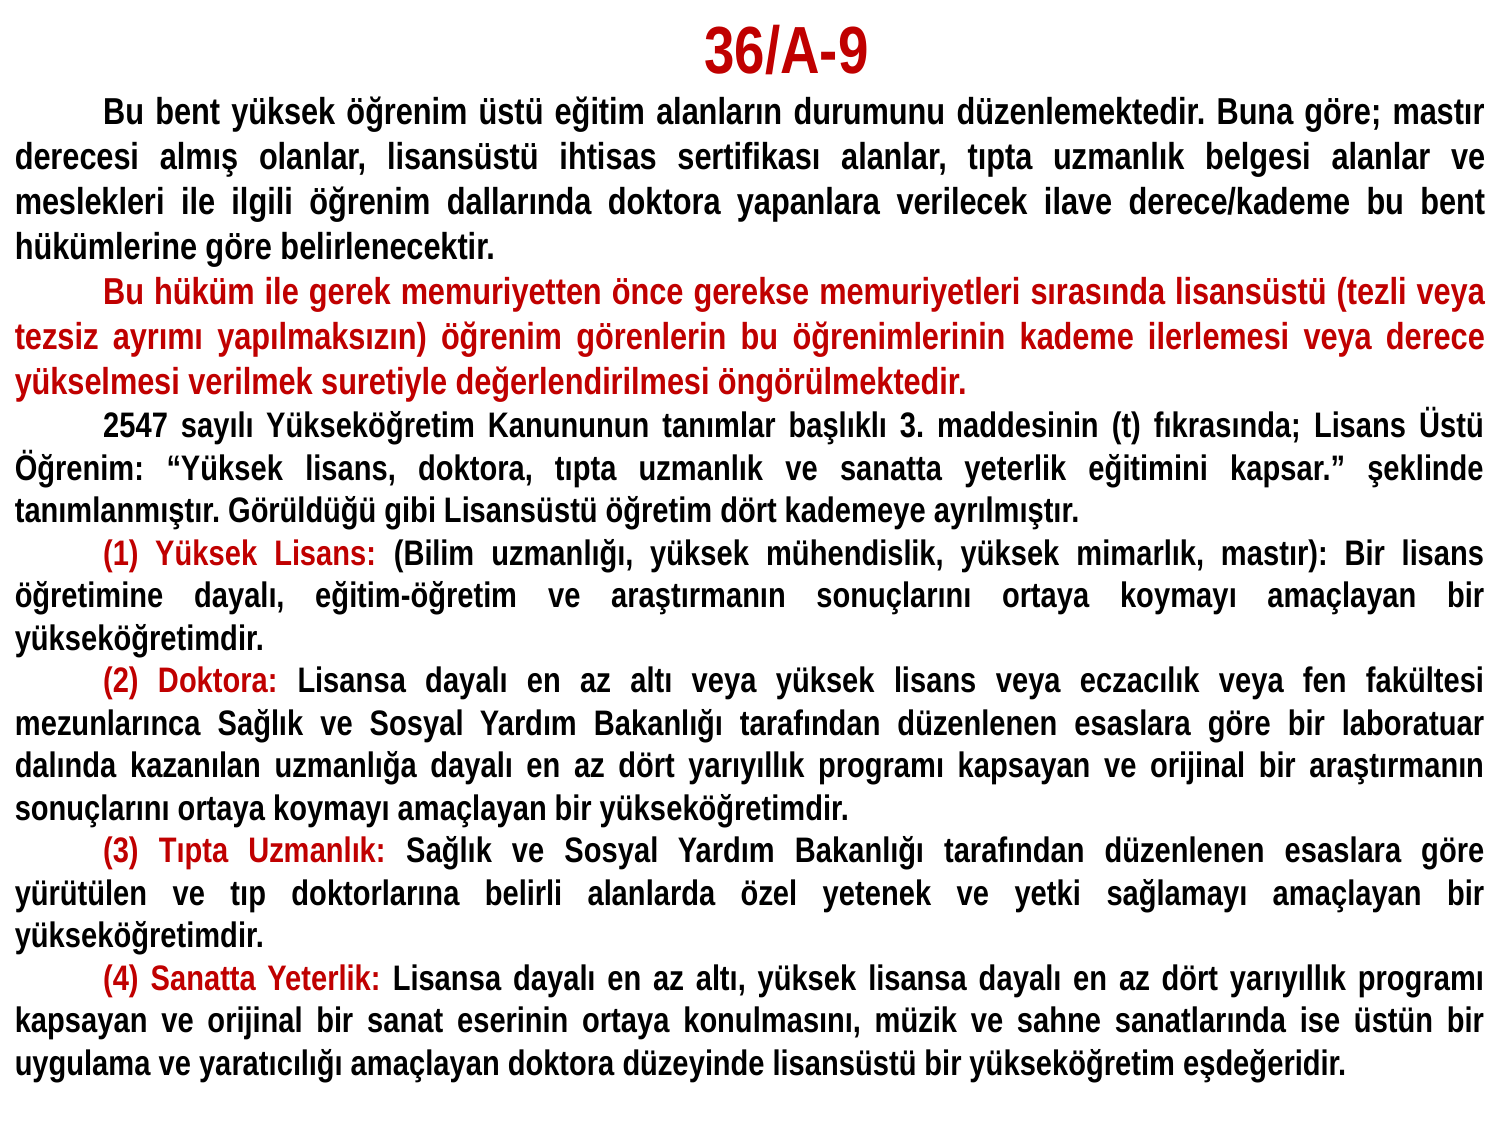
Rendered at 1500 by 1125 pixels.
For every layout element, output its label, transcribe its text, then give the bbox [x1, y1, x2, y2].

text_box 36/A-9 Bu bent yüksek öğrenim üstü eğitim alanların durumunu düzenlemektedir. Buna göre; mastır derecesi almış olanlar, lisansüstü ihtisas sertifikası alanlar, tıpta uzmanlık belgesi alanlar ve meslekleri ile ilgili öğrenim dallarında doktora yapanlara verilecek ilave derece/kademe bu bent hükümlerine göre belirlenecektir. Bu hüküm ile gerek memuriyetten önce gerekse memuriyetleri sırasında lisansüstü (tezli veya tezsiz ayrımı yapılmaksızın) öğrenim görenlerin bu öğrenimlerinin kademe ilerlemesi veya derece yükselmesi verilmek suretiyle değerlendirilmesi öngörülmektedir. 2547 sayılı Yükseköğretim Kanununun tanımlar başlıklı 3. maddesinin (t) fıkrasında; Lisans Üstü Öğrenim: “Yüksek lisans, doktora, tıpta uzmanlık ve sanatta yeterlik eğitimini kapsar.” şeklinde tanımlanmıştır. Görüldüğü gibi Lisansüstü öğretim dört kademeye ayrılmıştır. (1) Yüksek Lisans: (Bilim uzmanlığı, yüksek mühendislik, yüksek mimarlık, mastır): Bir lisans öğretimine dayalı, eğitim-öğretim ve araştırmanın sonuçlarını ortaya koymayı amaçlayan bir yükseköğretimdir. (2) Doktora: Lisansa dayalı en az altı veya yüksek lisans veya eczacılık veya fen fakültesi mezunlarınca Sağlık ve Sosyal Yardım Bakanlığı tarafından düzenlenen esaslara göre bir laboratuar dalında kazanılan uzmanlığa dayalı en az dört yarıyıllık programı kapsayan ve orijinal bir araştırmanın sonuçlarını ortaya koymayı amaçlayan bir yükseköğretimdir. (3) Tıpta Uzmanlık: Sağlık ve Sosyal Yardım Bakanlığı tarafından düzenlenen esaslara göre yürütülen ve tıp doktorlarına belirli alanlarda özel yetenek ve yetki sağlamayı amaçlayan bir yükseköğretimdir. (4) Sanatta Yeterlik: Lisansa dayalı en az altı, yüksek lisansa dayalı en az dört yarıyıllık programı kapsayan ve orijinal bir sanat eserinin ortaya konulmasını, müzik ve sahne sanatlarında ise üstün bir uygulama ve yaratıcılığı amaçlayan doktora düzeyinde lisansüstü bir yükseköğretim eşdeğeridir. [0, 0, 1500, 1090]
